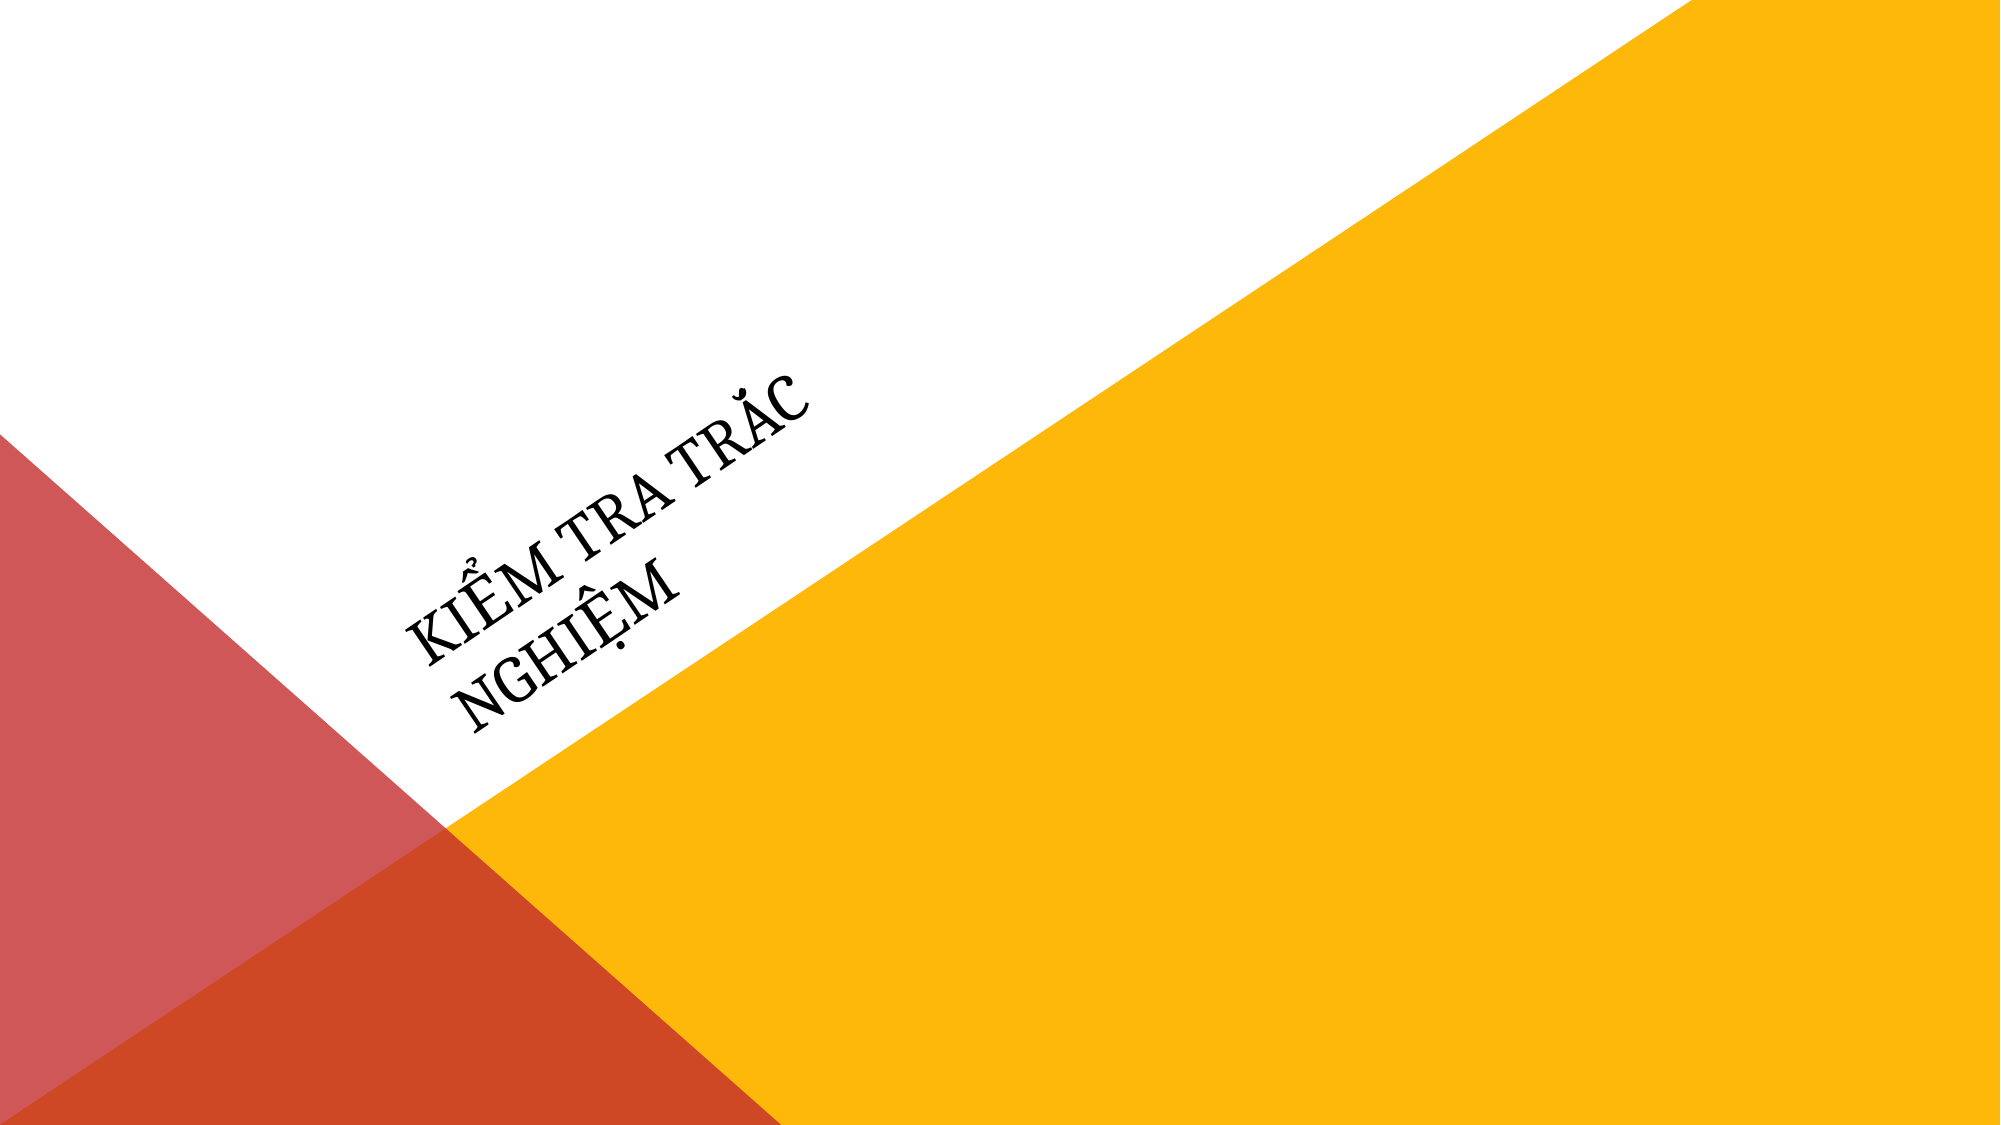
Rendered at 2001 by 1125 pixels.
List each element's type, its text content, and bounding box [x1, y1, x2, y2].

title KIỂM TRA TRẮC NGHIỆM [358, 279, 931, 756]
